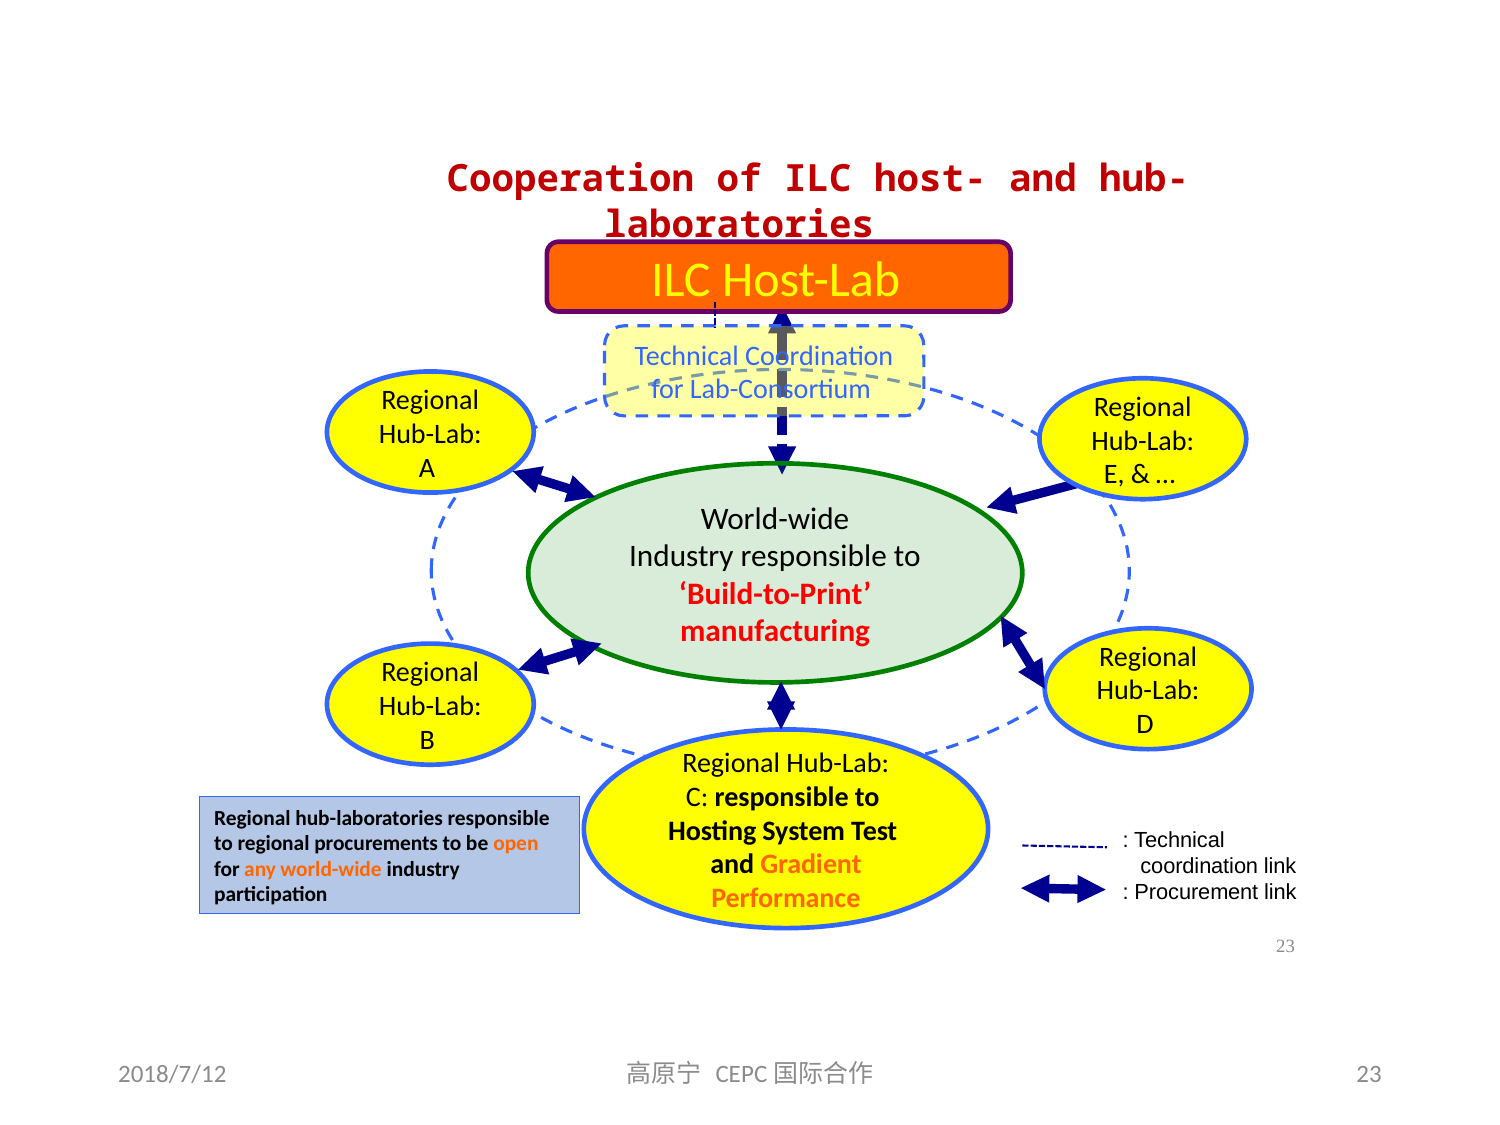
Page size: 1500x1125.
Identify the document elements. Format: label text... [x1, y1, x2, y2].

text_box : Technical coordination link : Procurement link [1111, 819, 1315, 910]
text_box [986, 481, 1070, 508]
text_box Technical Coordination for Lab-Consortium [783, 325, 925, 417]
text_box [783, 621, 1046, 755]
text_box Regional Hub-Lab: D [1044, 627, 1253, 750]
text_box Regional Hub-Lab: E, & … [1038, 377, 1247, 500]
text_box World-wide Industry responsible to ‘Build-to-Print’ manufacturing [527, 462, 1023, 683]
text_box Regional Hub-Lab: A [326, 370, 535, 494]
text_box Technical Coordination for Lab-Consortium [604, 325, 781, 417]
text_box Regional hub-laboratories responsible to regional procurements to be open for any world-wide industry participation [199, 796, 580, 914]
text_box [518, 643, 602, 670]
text_box [1025, 646, 1072, 678]
text_box ILC Host-Lab [546, 241, 1012, 313]
slide_number 23 [1059, 1042, 1397, 1103]
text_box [1000, 616, 1076, 646]
text_box Regional Hub-Lab: B [326, 643, 535, 766]
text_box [512, 471, 596, 498]
text_box [430, 396, 781, 757]
text_box Regional Hub-Lab: C: responsible to Hosting System Test and Gradient Performance [583, 728, 989, 929]
text_box [783, 387, 1130, 644]
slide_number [103, 1042, 441, 1103]
text_box 23 [1047, 922, 1310, 968]
footer 高原宁 CEPC国际合作 [496, 1042, 1004, 1103]
text_box Cooperation of ILC host- and hub-laboratories [203, 139, 1275, 203]
